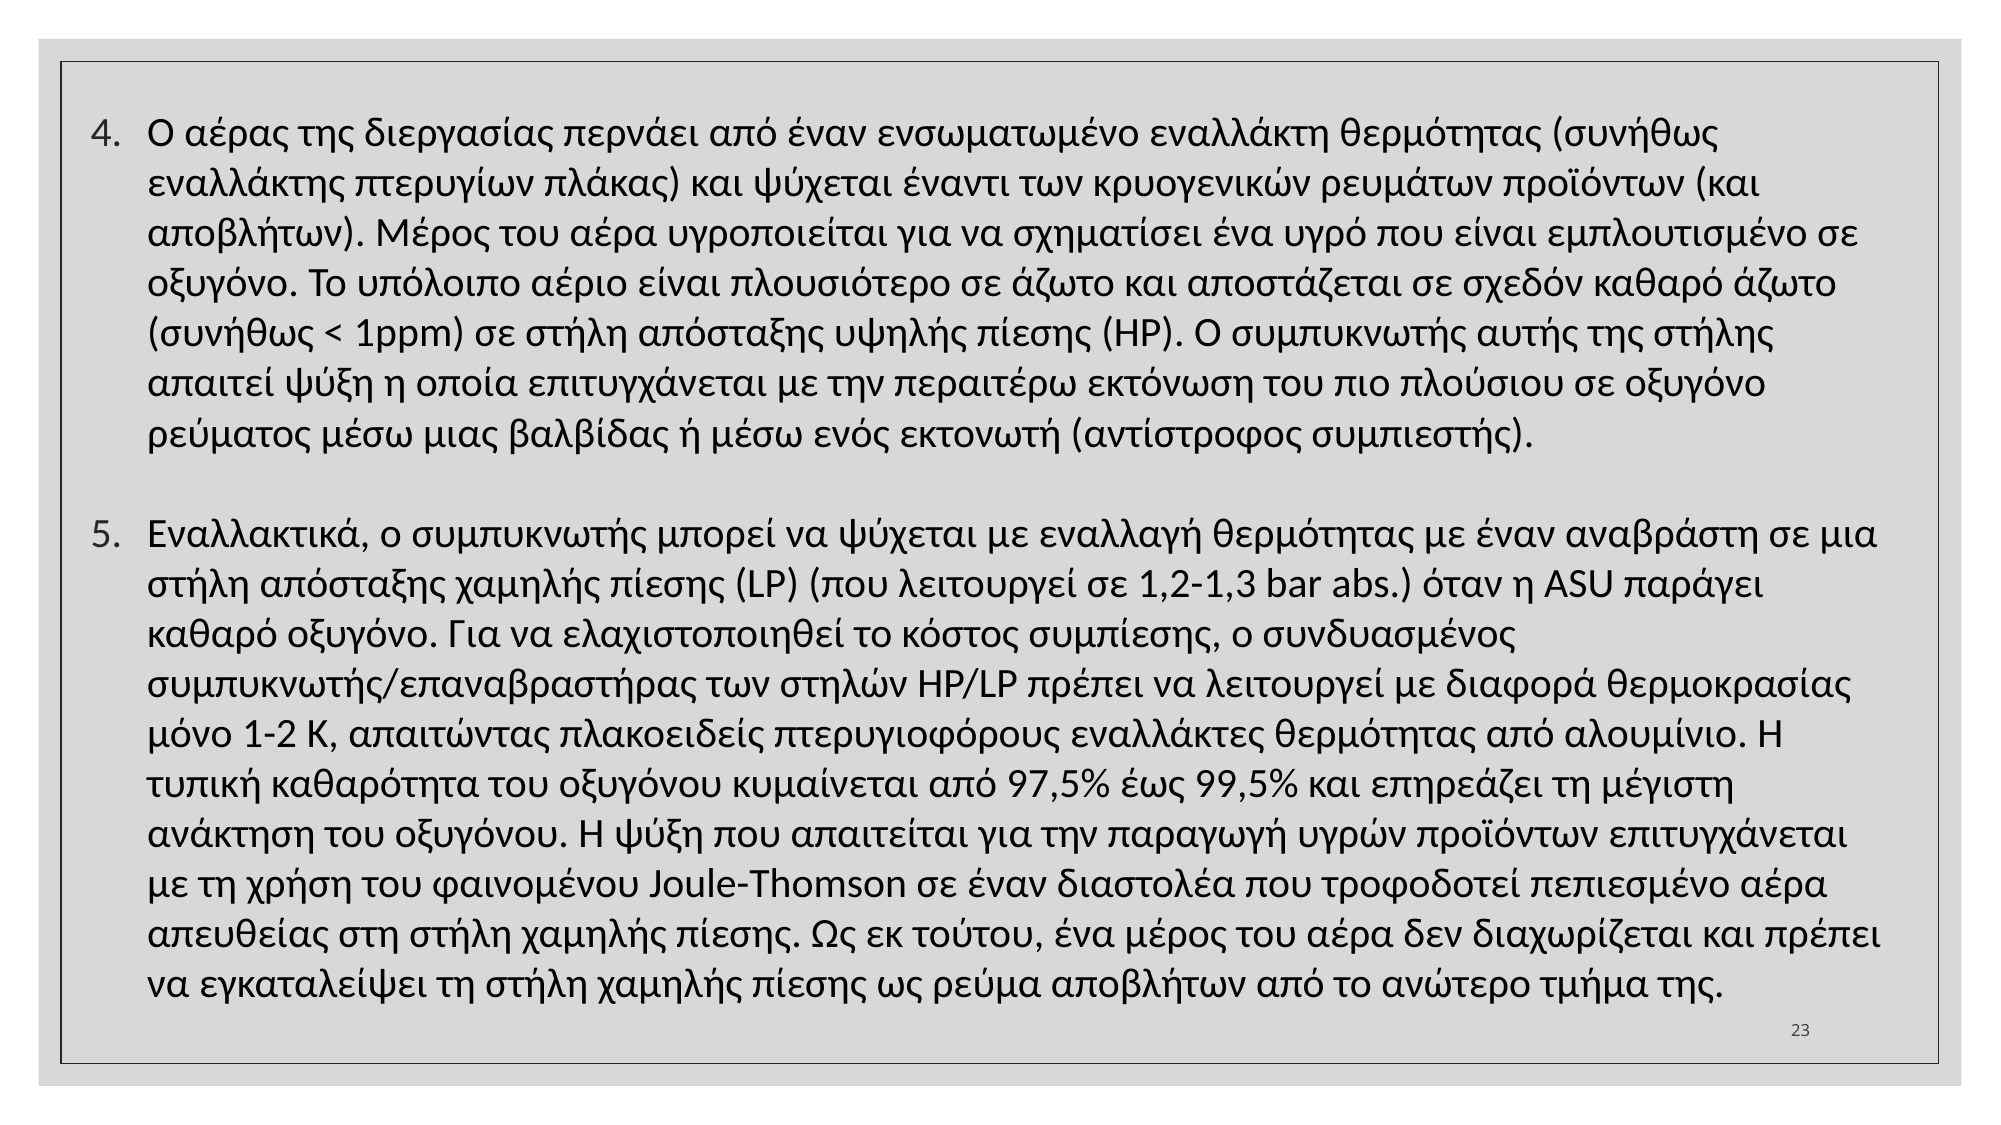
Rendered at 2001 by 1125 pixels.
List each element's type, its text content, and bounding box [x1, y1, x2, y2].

slide_number 23 [1687, 990, 1825, 1050]
list Ο αέρας της διεργασίας περνάει από έναν ενσωματωμένο εναλλάκτη θερμότητας (συνήθως εναλλάκτης πτερυγίων πλάκας) και ψύχεται έναντι των κρυογενικών ρευμάτων προϊόντων (και αποβλήτων). Μέρος του αέρα υγροποιείται για να σχηματίσει ένα υγρό που είναι εμπλουτισμένο σε οξυγόνο. Το υπόλοιπο αέριο είναι πλουσιότερο σε άζωτο και αποστάζεται σε σχεδόν καθαρό άζωτο (συνήθως < 1ppm) σε στήλη απόσταξης υψηλής πίεσης (HP). Ο συμπυκνωτής αυτής της στήλης απαιτεί ψύξη η οποία επιτυγχάνεται με την περαιτέρω εκτόνωση του πιο πλούσιου σε οξυγόνο ρεύματος μέσω μιας βαλβίδας ή μέσω ενός εκτονωτή (αντίστροφος συμπιεστής). Εναλλακτικά, ο συμπυκνωτής μπορεί να ψύχεται με εναλλαγή θερμότητας με έναν αναβράστη σε μια στήλη απόσταξης χαμηλής πίεσης (LP) (που λειτουργεί σε 1,2-1,3 bar abs.) όταν η ASU παράγει καθαρό οξυγόνο. Για να ελαχιστοποιηθεί το κόστος συμπίεσης, ο συνδυασμένος συμπυκνωτής/επαναβραστήρας των στηλών HP/LP πρέπει να λειτουργεί με διαφορά θερμοκρασίας μόνο 1-2 K, απαιτώντας πλακοειδείς πτερυγιοφόρους εναλλάκτες θερμότητας από αλουμίνιο. Η τυπική καθαρότητα του οξυγόνου κυμαίνεται από 97,5% έως 99,5% και επηρεάζει τη μέγιστη ανάκτηση του οξυγόνου. Η ψύξη που απαιτείται για την παραγωγή υγρών προϊόντων επιτυγχάνεται με τη χρήση του φαινομένου Joule-Thomson σε έναν διαστολέα που τροφοδοτεί πεπιεσμένο αέρα απευθείας στη στήλη χαμηλής πίεσης. Ως εκ τούτου, ένα μέρος του αέρα δεν διαχωρίζεται και πρέπει να εγκαταλείψει τη στήλη χαμηλής πίεσης ως ρεύμα αποβλήτων από το ανώτερο τμήμα της. [75, 97, 1898, 977]
